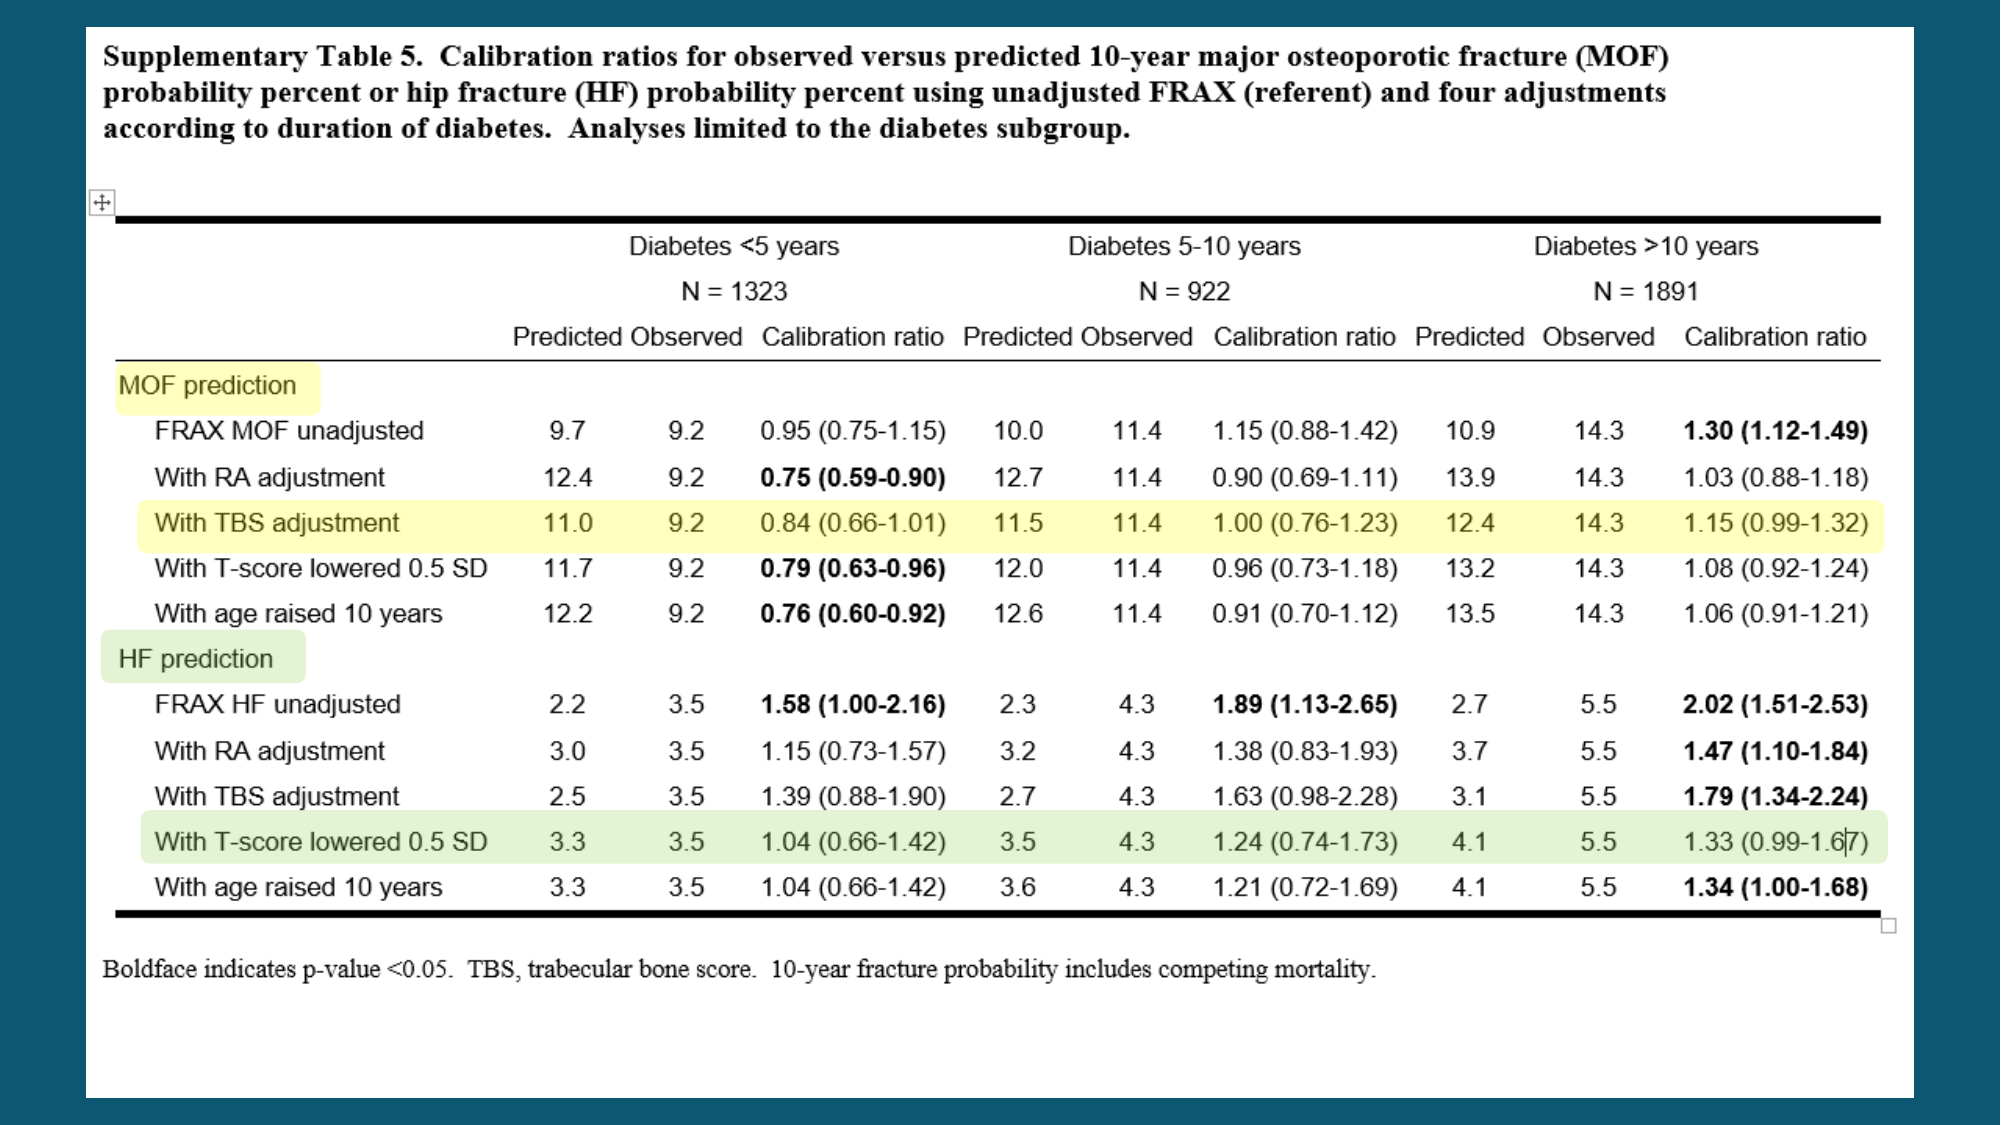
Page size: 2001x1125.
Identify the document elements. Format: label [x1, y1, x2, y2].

picture [86, 27, 1914, 1098]
